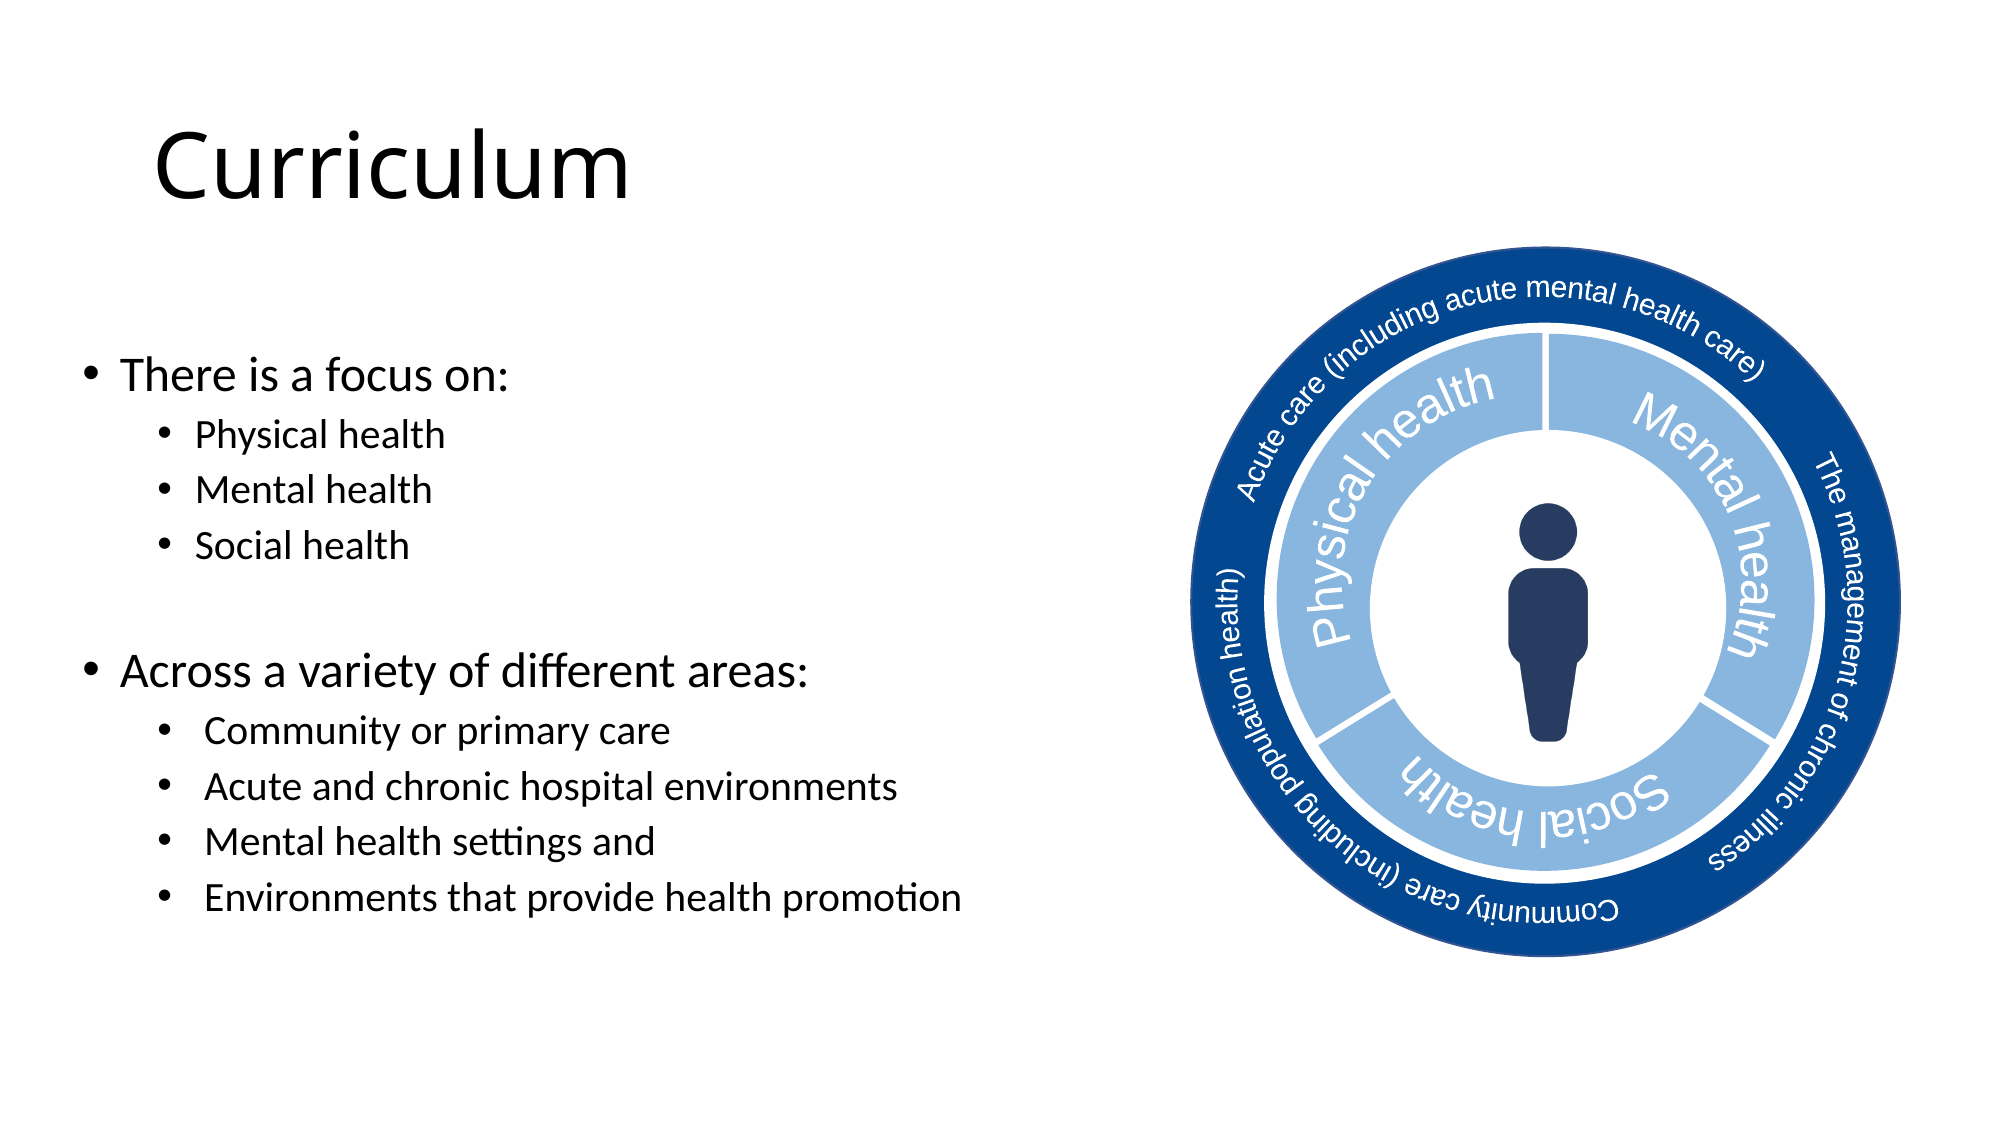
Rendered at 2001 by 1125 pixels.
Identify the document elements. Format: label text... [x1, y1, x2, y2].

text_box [1191, 247, 1900, 957]
list There is a focus on: Physical health Mental health Social health Across a variety of different areas: Community or primary care Acute and chronic hospital environments Mental health settings and Environments that provide health promotion [67, 184, 1119, 1032]
title Curriculum [137, 59, 1863, 278]
